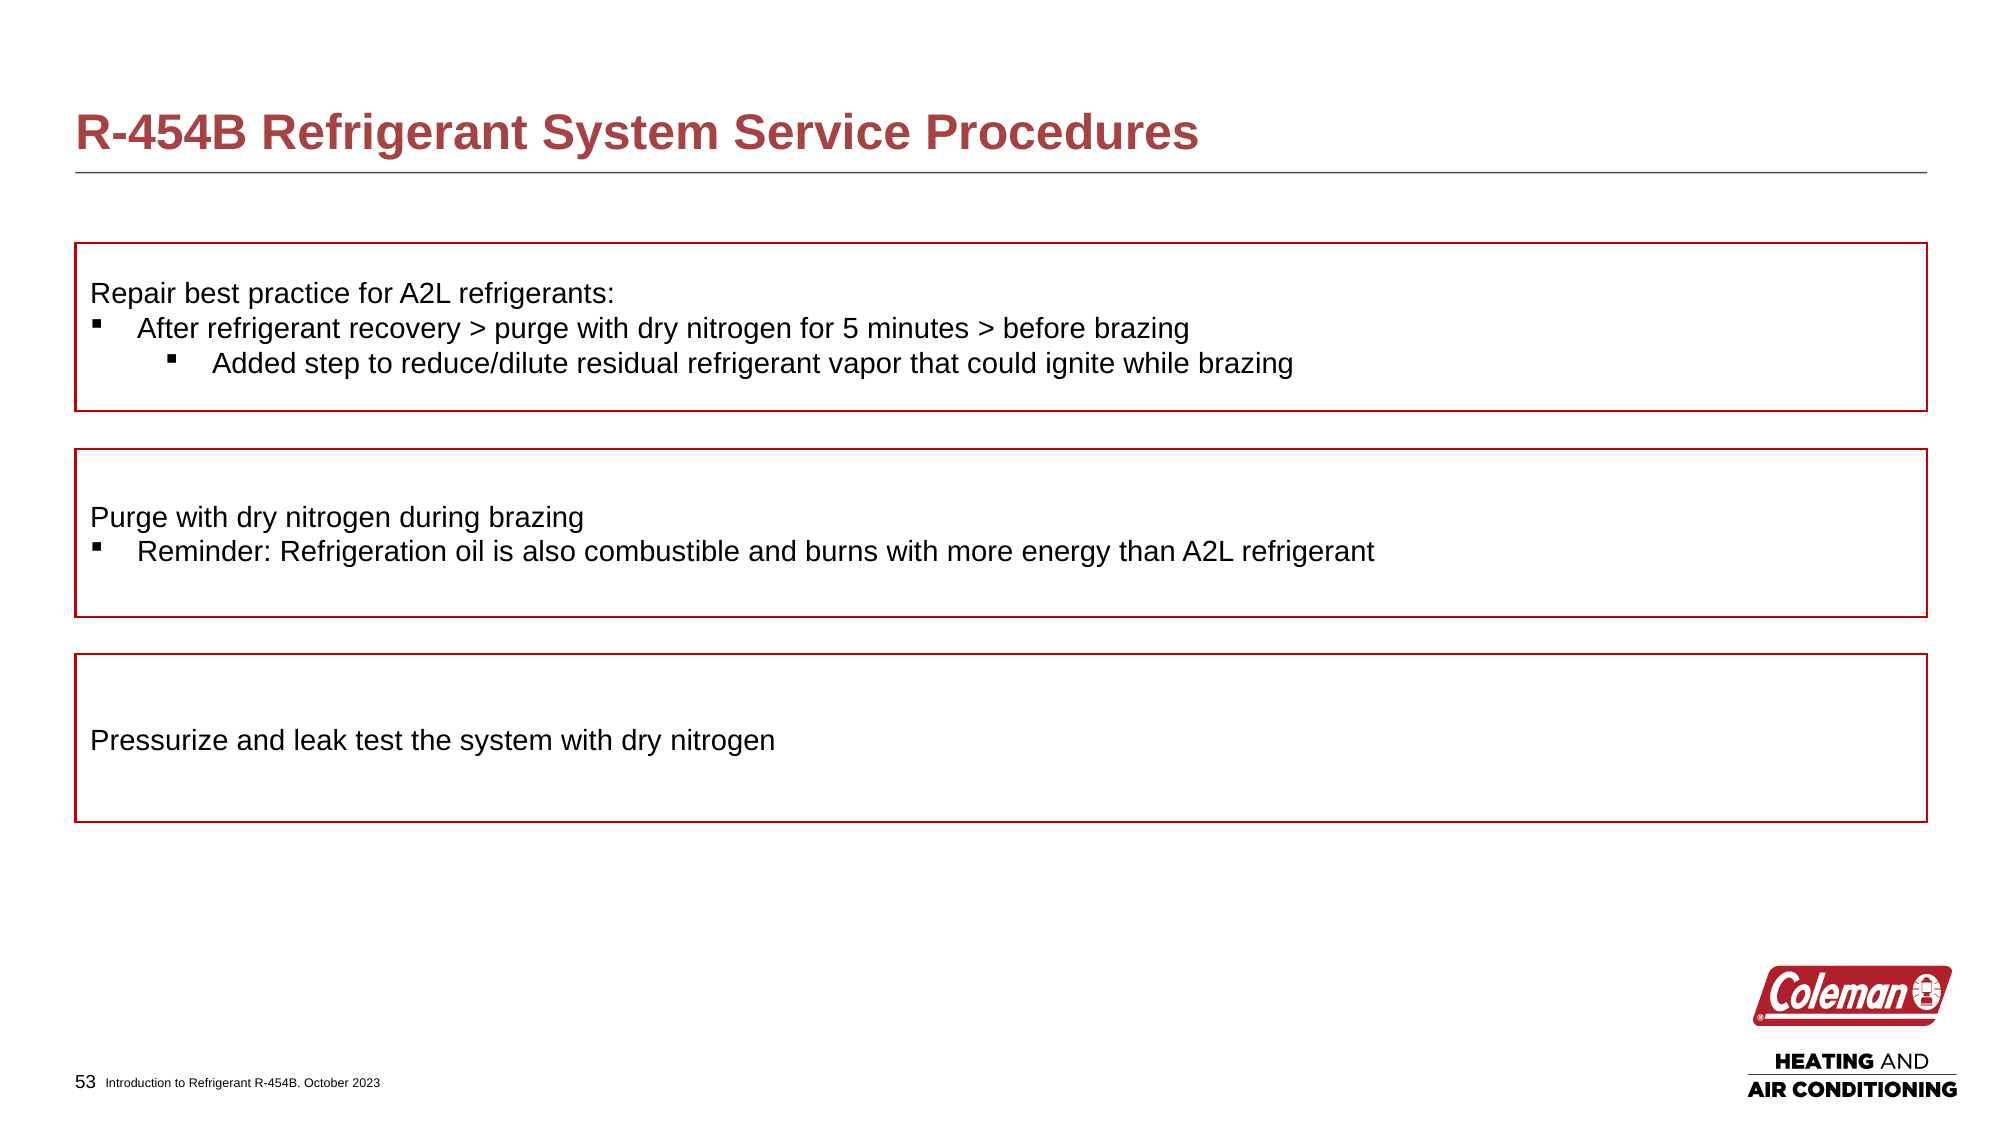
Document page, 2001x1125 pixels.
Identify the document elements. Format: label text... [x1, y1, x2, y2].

picture [1724, 937, 1979, 1125]
text_box Repair best practice for A2L refrigerants: After refrigerant recovery > purge with dry nitrogen for 5 minutes > before brazing Added step to reduce/dilute residual refrigerant vapor that could ignite while brazing [74, 242, 1928, 412]
text_box Purge with dry nitrogen during brazing Reminder: Refrigeration oil is also combustible and burns with more energy than A2L refrigerant [74, 448, 1928, 618]
title R-454B Refrigerant System Service Procedures [75, 31, 1928, 161]
text_box Pressurize and leak test the system with dry nitrogen [74, 653, 1928, 823]
